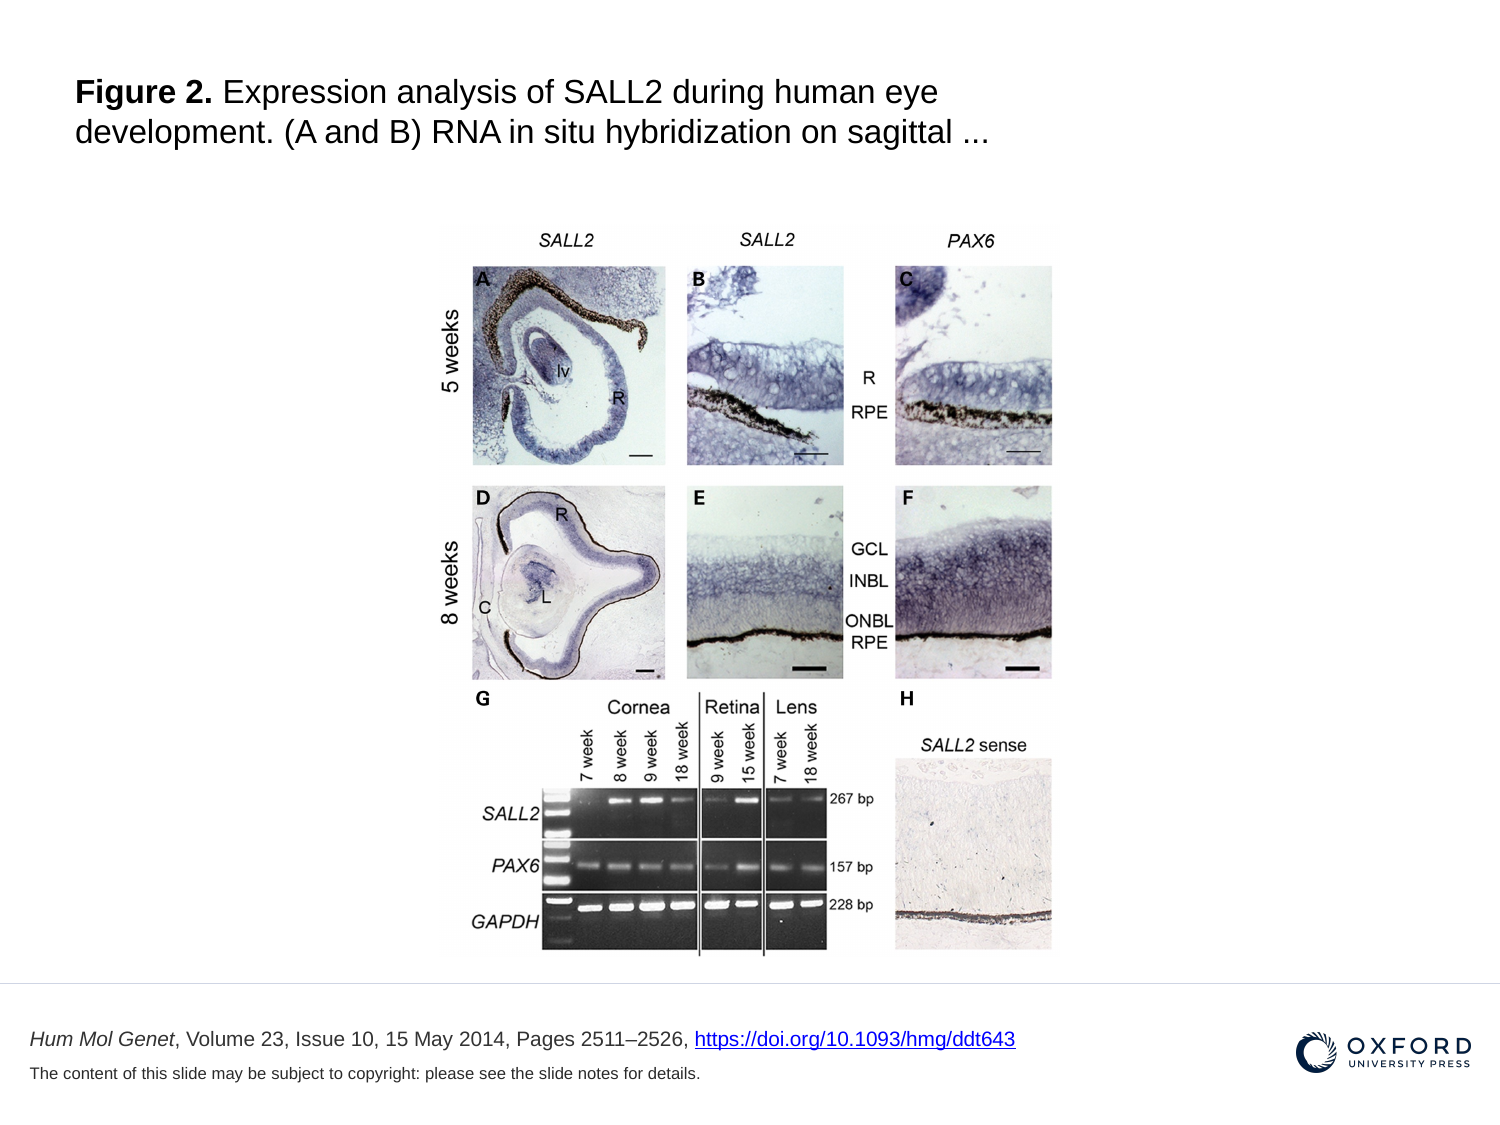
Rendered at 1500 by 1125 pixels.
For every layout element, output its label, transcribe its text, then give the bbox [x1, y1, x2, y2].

picture [1296, 1032, 1471, 1073]
footer Hum Mol Genet, Volume 23, Issue 10, 15 May 2014, Pages 2511–2526, https://doi.org/10.1093/hmg/ddt643 The content of this slide may be subject to copyright: please see the slide notes for details. [0, 983, 1260, 1125]
picture [439, 224, 1060, 957]
title Figure 2. Expression analysis of SALL2 during human eye development. (A and B) RNA in situ hybridization on sagittal ... [75, 69, 1078, 171]
